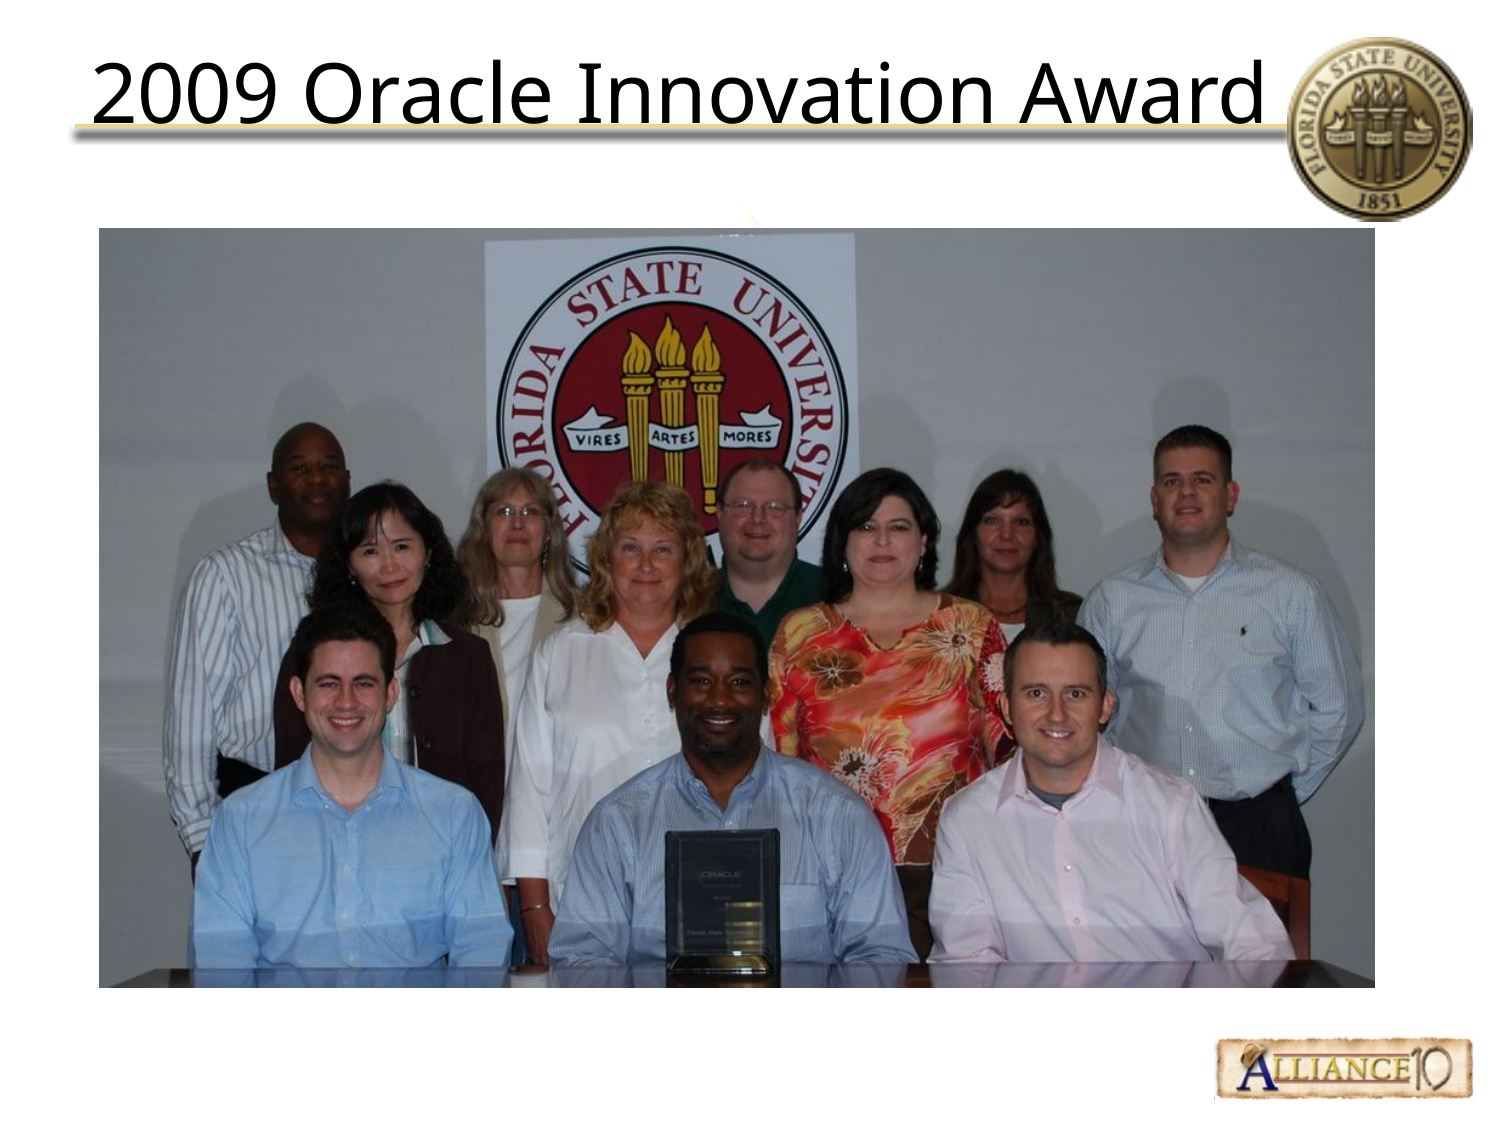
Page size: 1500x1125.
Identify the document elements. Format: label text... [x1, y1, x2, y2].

picture [1214, 1037, 1475, 1100]
title 2009 Oracle Innovation Award [74, 37, 1313, 143]
picture [99, 228, 1375, 988]
picture [1287, 37, 1473, 222]
